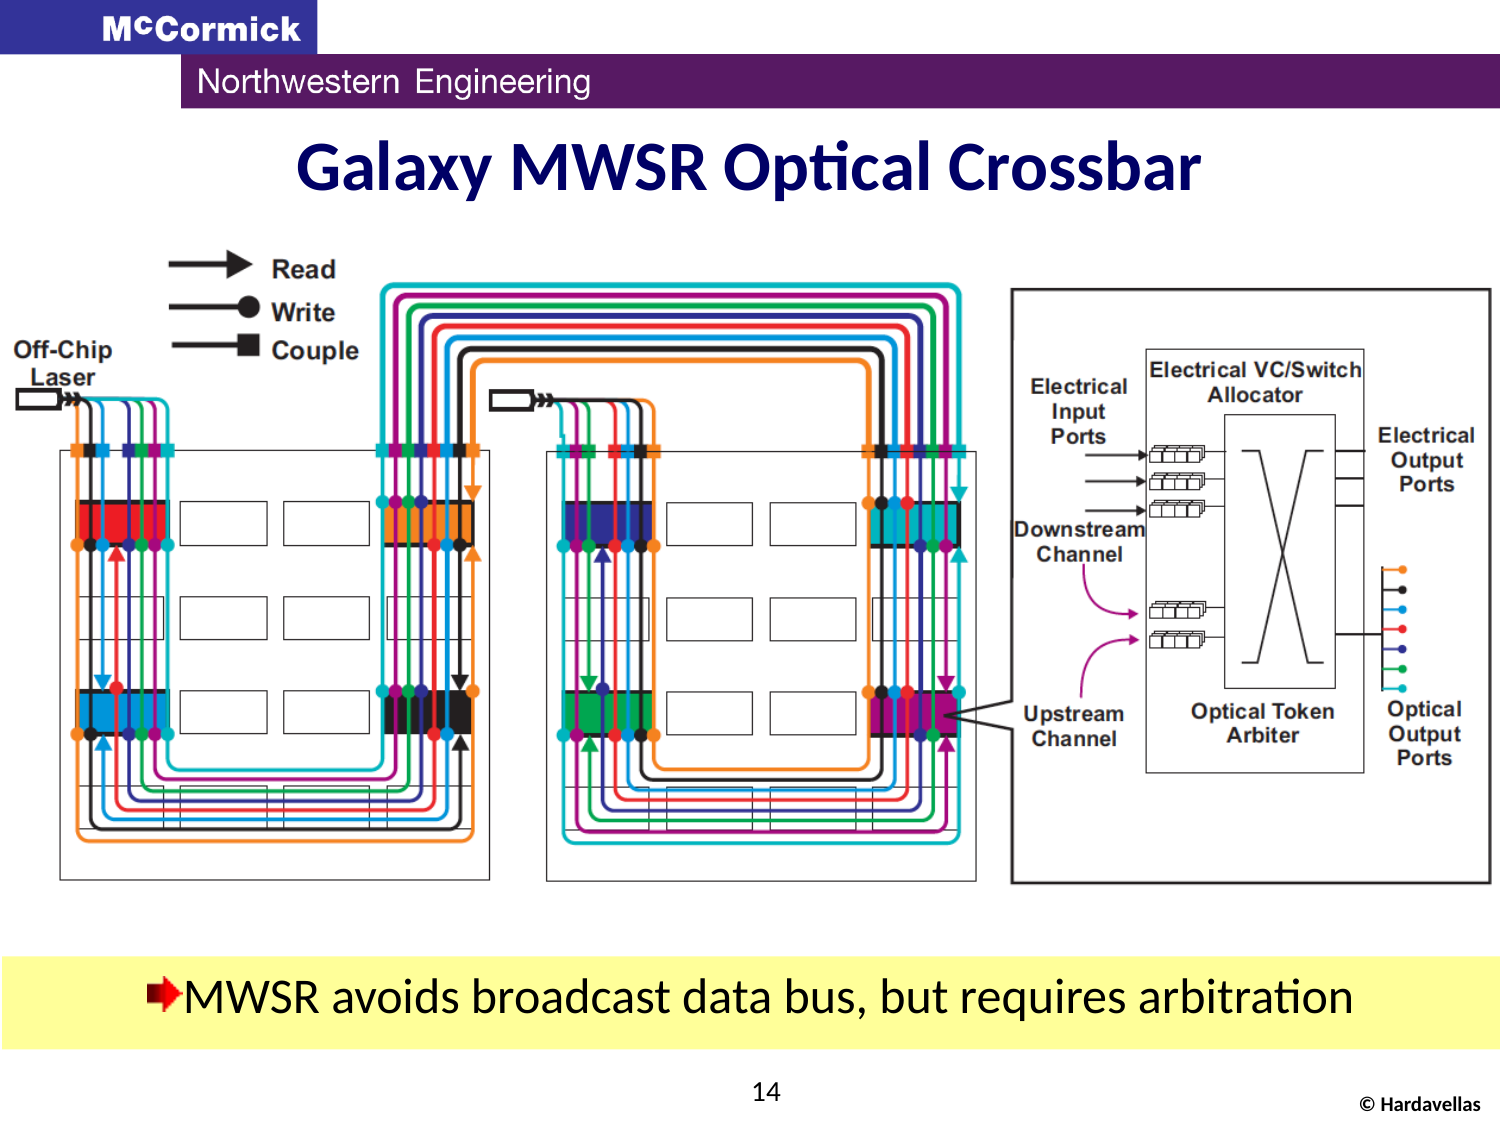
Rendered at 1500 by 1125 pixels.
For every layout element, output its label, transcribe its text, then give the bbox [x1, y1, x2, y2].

picture [199, 68, 595, 100]
picture [147, 976, 183, 1012]
text_box MWSR avoids broadcast data bus, but requires arbitration [2, 956, 1500, 1050]
slide_number 14 [445, 1064, 797, 1125]
title Galaxy MWSR Optical Crossbar [0, 107, 1500, 216]
picture [12, 244, 1493, 889]
picture [96, 9, 681, 55]
footer © Hardavellas [999, 1082, 1497, 1121]
